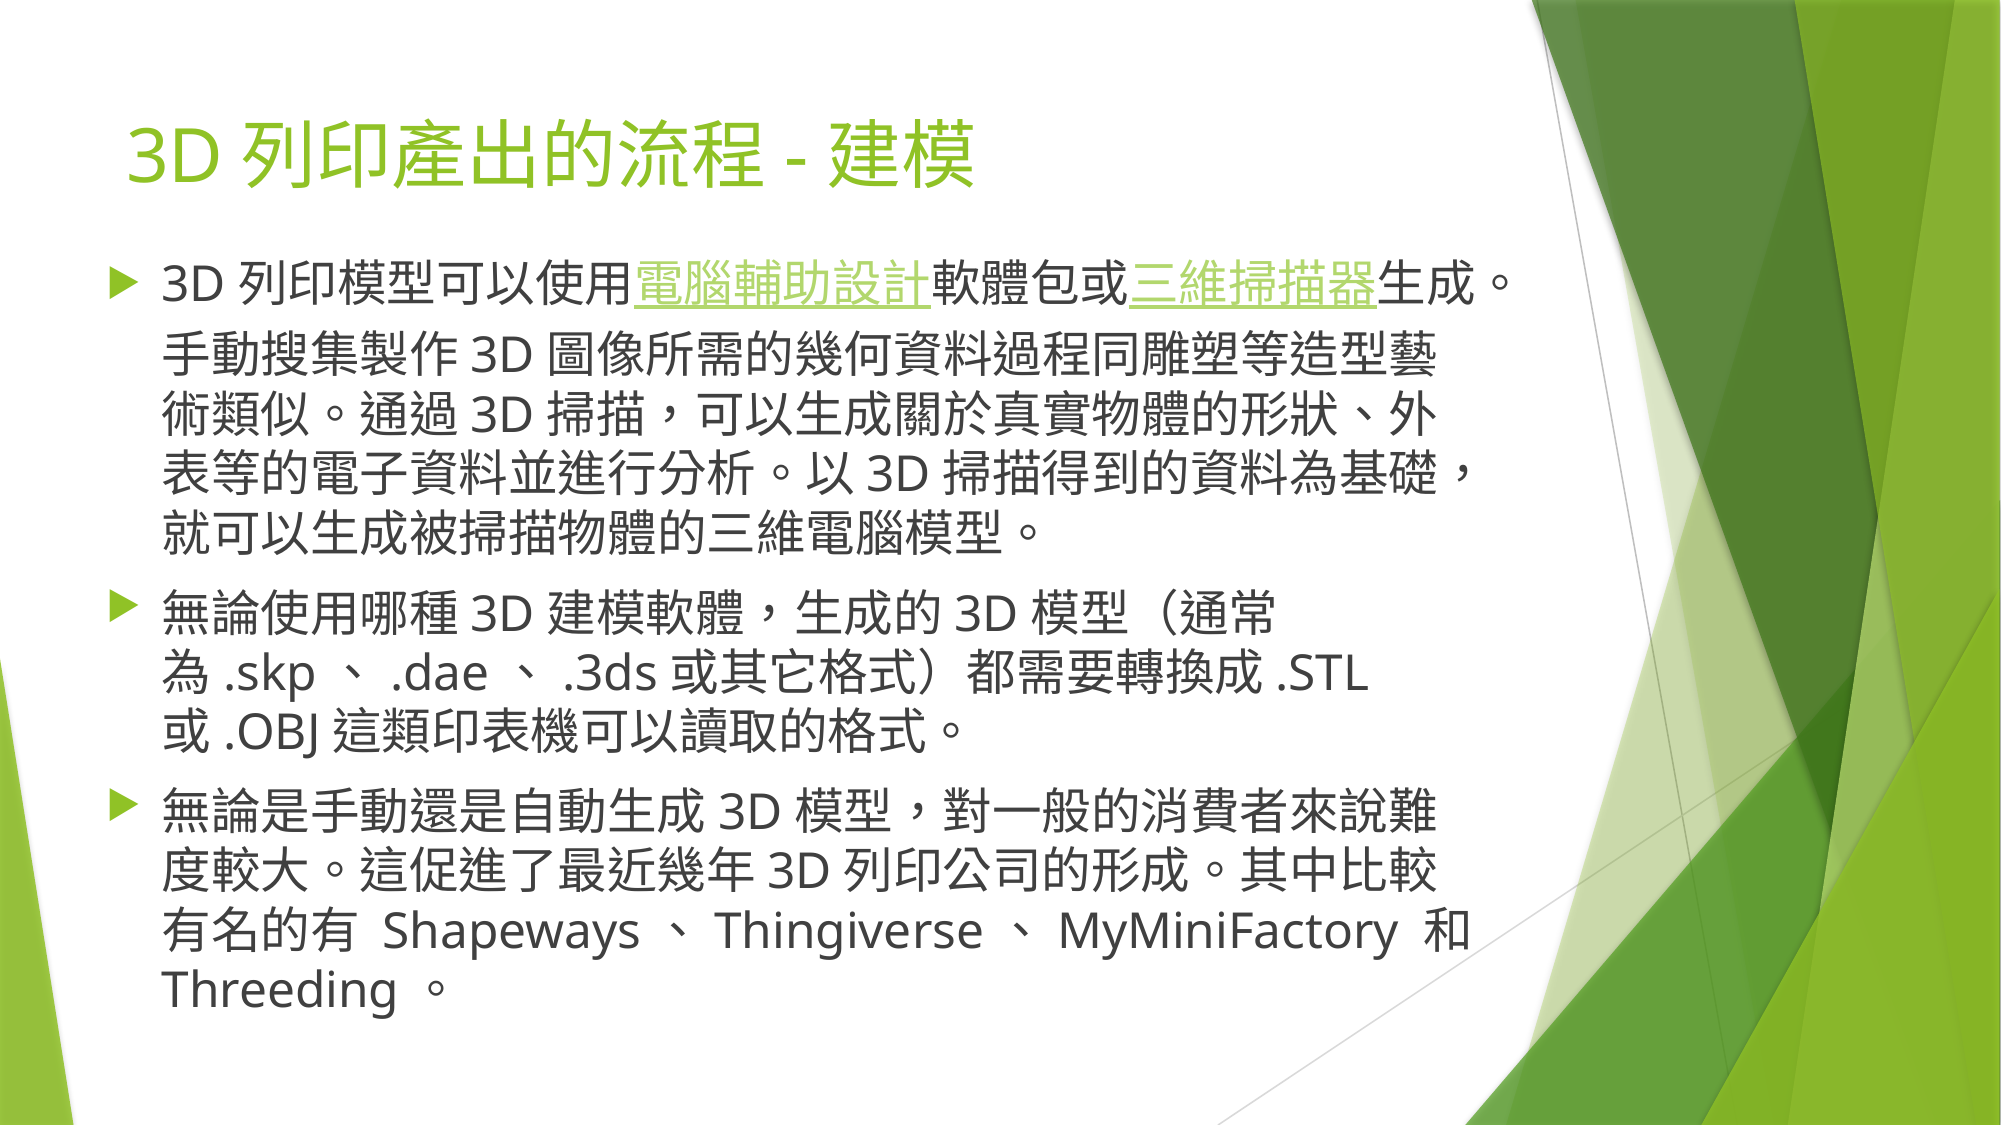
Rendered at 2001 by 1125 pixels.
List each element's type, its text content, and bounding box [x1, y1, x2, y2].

title 3D列印產出的流程-建模 [111, 99, 1522, 317]
list 3D列印模型可以使用電腦輔助設計軟體包或三維掃描器生成。手動搜集製作3D圖像所需的幾何資料過程同雕塑等造型藝術類似。通過3D掃描，可以生成關於真實物體的形狀、外表等的電子資料並進行分析。以3D掃描得到的資料為基礎，就可以生成被掃描物體的三維電腦模型。 無論使用哪種3D建模軟體，生成的3D模型（通常為.skp、.dae、.3ds或其它格式）都需要轉換成.STL或.OBJ這類印表機可以讀取的格式。 無論是手動還是自動生成3D模型，對一般的消費者來說難度較大。這促進了最近幾年3D列印公司的形成。其中比較有名的有 Shapeways、Thingiverse、MyMiniFactory 和 Threeding。 [91, 244, 1502, 1025]
